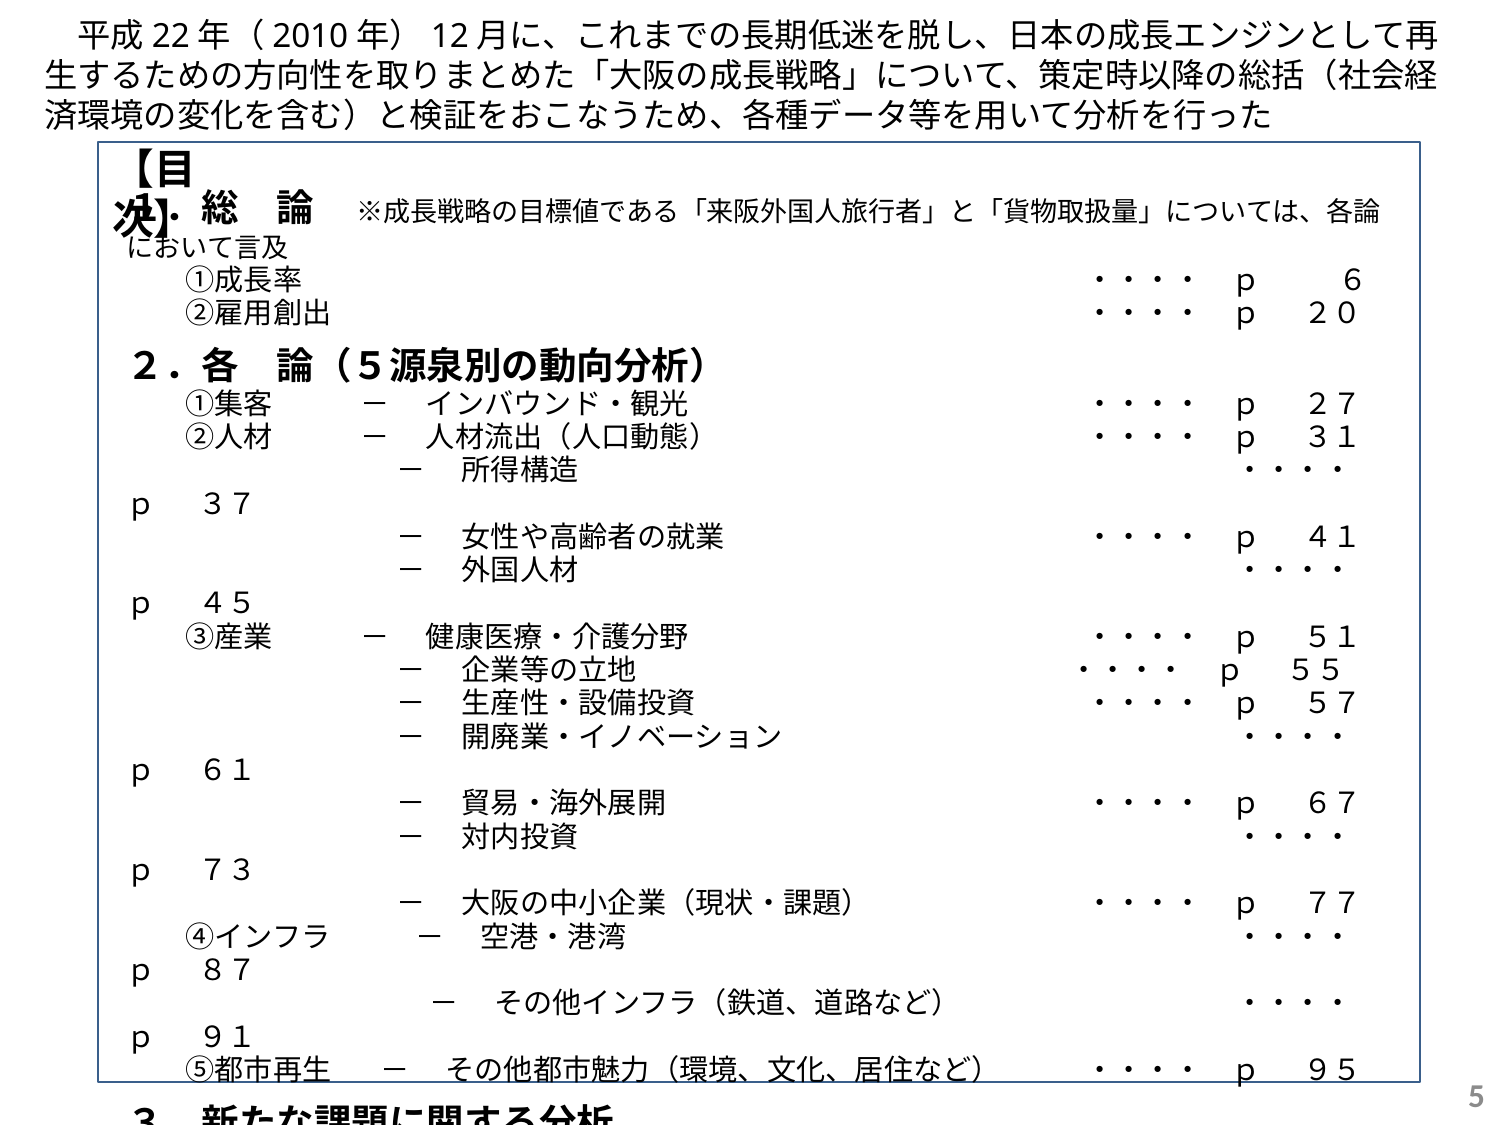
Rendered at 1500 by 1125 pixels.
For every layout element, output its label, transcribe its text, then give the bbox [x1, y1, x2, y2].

text_box [95, 140, 1423, 1084]
text_box 平成22年（2010年）12月に、これまでの長期低迷を脱し、日本の成長エンジンとして再生するための方向性を取りまとめた「大阪の成長戦略」について、策定時以降の総括（社会経済環境の変化を含む）と検証をおこなうため、各種データ等を用いて分析を行った [29, 7, 1459, 142]
slide_number 4 [1421, 1063, 1500, 1124]
text_box １．総 論 ※成長戦略の目標値である「来阪外国人旅行者」と「貨物取扱量」については、各論において言及 ①成長率 ・・・・ ｐ ６ ②雇用創出 ・・・・ ｐ ２０ ２．各 論（５源泉別の動向分析） ①集客 － インバウンド・観光 ・・・・ ｐ ２７ ②人材 － 人材流出（人口動態） ・・・・ ｐ ３１ － 所得構造 ・・・・ ｐ ３７ － 女性や高齢者の就業 ・・・・ ｐ ４１ － 外国人材 ・・・・ ｐ ４５ ③産業 － 健康医療・介護分野 ・・・・ ｐ ５１ － 企業等の立地 ・・・・ ｐ ５５ － 生産性・設備投資 ・・・・ ｐ ５７ － 開廃業・イノベーション ・・・・ ｐ ６１ － 貿易・海外展開 ・・・・ ｐ ６７ － 対内投資 ・・・・ ｐ ７３ － 大阪の中小企業（現状・課題） ・・・・ ｐ ７７ ④インフラ － 空港・港湾 ・・・・ ｐ ８７ － その他インフラ（鉄道、道路など） ・・・・ ｐ ９１ ⑤都市再生 － その他都市魅力（環境、文化、居住など） ・・・・ ｐ ９５ ３．新たな課題に関する分析 ①第４次産業革命関係 ・・・・ ｐ １０１ ②人材・人手不足関係 ・・・・ ｐ １１５ ③人口動態 ・・・・ ｐ １３１ ４．諸外国都市との比較 ・・・・ ｐ １４３ [112, 172, 1421, 1125]
text_box 【目次】 [97, 135, 290, 140]
